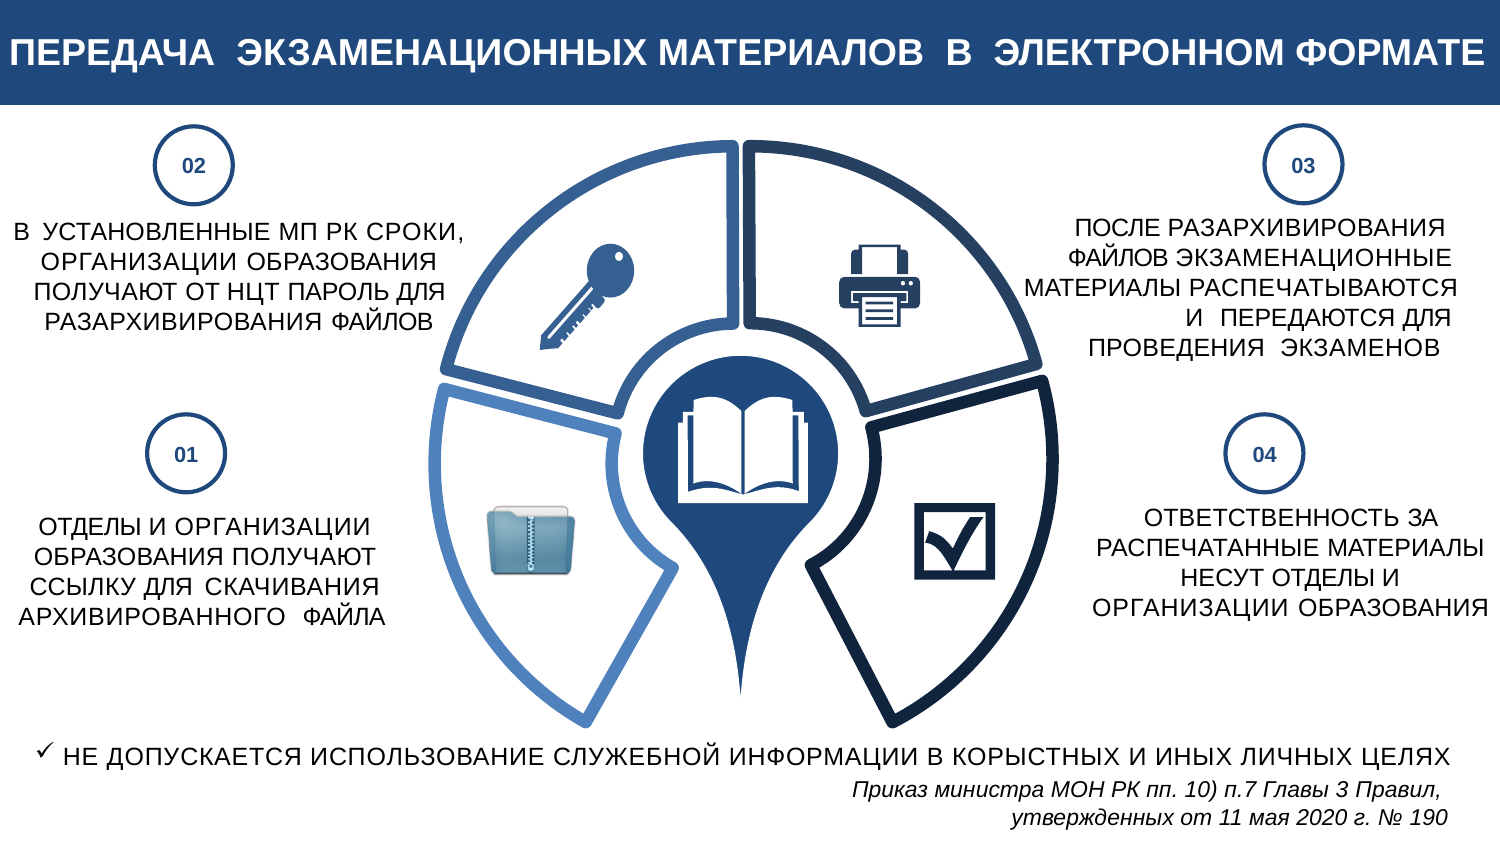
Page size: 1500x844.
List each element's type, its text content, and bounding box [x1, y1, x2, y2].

text_box ОТВЕТСТВЕННОСТЬ ЗА РАСПЕЧАТАННЫЕ МАТЕРИАЛЫ НЕСУТ ОТДЕЛЫ И ОРГАНИЗАЦИИ ОБРАЗОВАНИЯ [1063, 494, 1500, 629]
text_box 01 [145, 412, 228, 495]
text_box НЕ ДОПУСКАЕТСЯ ИСПОЛЬЗОВАНИЕ СЛУЖЕБНОЙ ИНФОРМАЦИИ В КОРЫСТНЫХ И ИНЫХ ЛИЧНЫХ ЦЕЛЯХ [1054, 733, 1500, 778]
text_box ПЕРЕДАЧА ЭКЗАМЕНАЦИОННЫХ МАТЕРИАЛОВ В ЭЛЕКТРОННОМ ФОРМАТЕ [0, 22, 1498, 79]
text_box 03 [1262, 123, 1345, 206]
text_box Приказ министра МОН РК пп. 10) п.7 Главы 3 Правил, утвержденных от 11 мая 2020 г. № 190 [493, 767, 1463, 838]
text_box [0, 0, 1500, 105]
text_box НЕ ДОПУСКАЕТСЯ ИСПОЛЬЗОВАНИЕ СЛУЖЕБНОЙ ИНФОРМАЦИИ В КОРЫСТНЫХ И ИНЫХ ЛИЧНЫХ ЦЕЛЯХ [20, 733, 493, 778]
picture [483, 492, 579, 587]
text_box В УСТАНОВЛЕННЫЕ МП РК СРОКИ, ОРГАНИЗАЦИИ ОБРАЗОВАНИЯ ПОЛУЧАЮТ ОТ НЦТ ПАРОЛЬ ДЛЯ РАЗАРХИВИРОВАНИЯ ФАЙЛОВ [0, 208, 429, 343]
text_box 02 [152, 124, 235, 207]
text_box ПОСЛЕ РАЗАРХИВИРОВАНИЯ ФАЙЛОВ ЭКЗАМЕНАЦИОННЫЕ МАТЕРИАЛЫ РАСПЕЧАТЫВАЮТСЯ И ПЕРЕДАЮТСЯ ДЛЯ ПРОВЕДЕНИЯ ЭКЗАМЕНОВ [1058, 204, 1500, 369]
text_box 04 [1223, 412, 1306, 495]
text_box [434, 146, 1053, 761]
text_box ОТДЕЛЫ И ОРГАНИЗАЦИИ ОБРАЗОВАНИЯ ПОЛУЧАЮТ ССЫЛКУ ДЛЯ СКАЧИВАНИЯ АРХИВИРОВАННОГО ФАЙЛА [0, 503, 412, 638]
